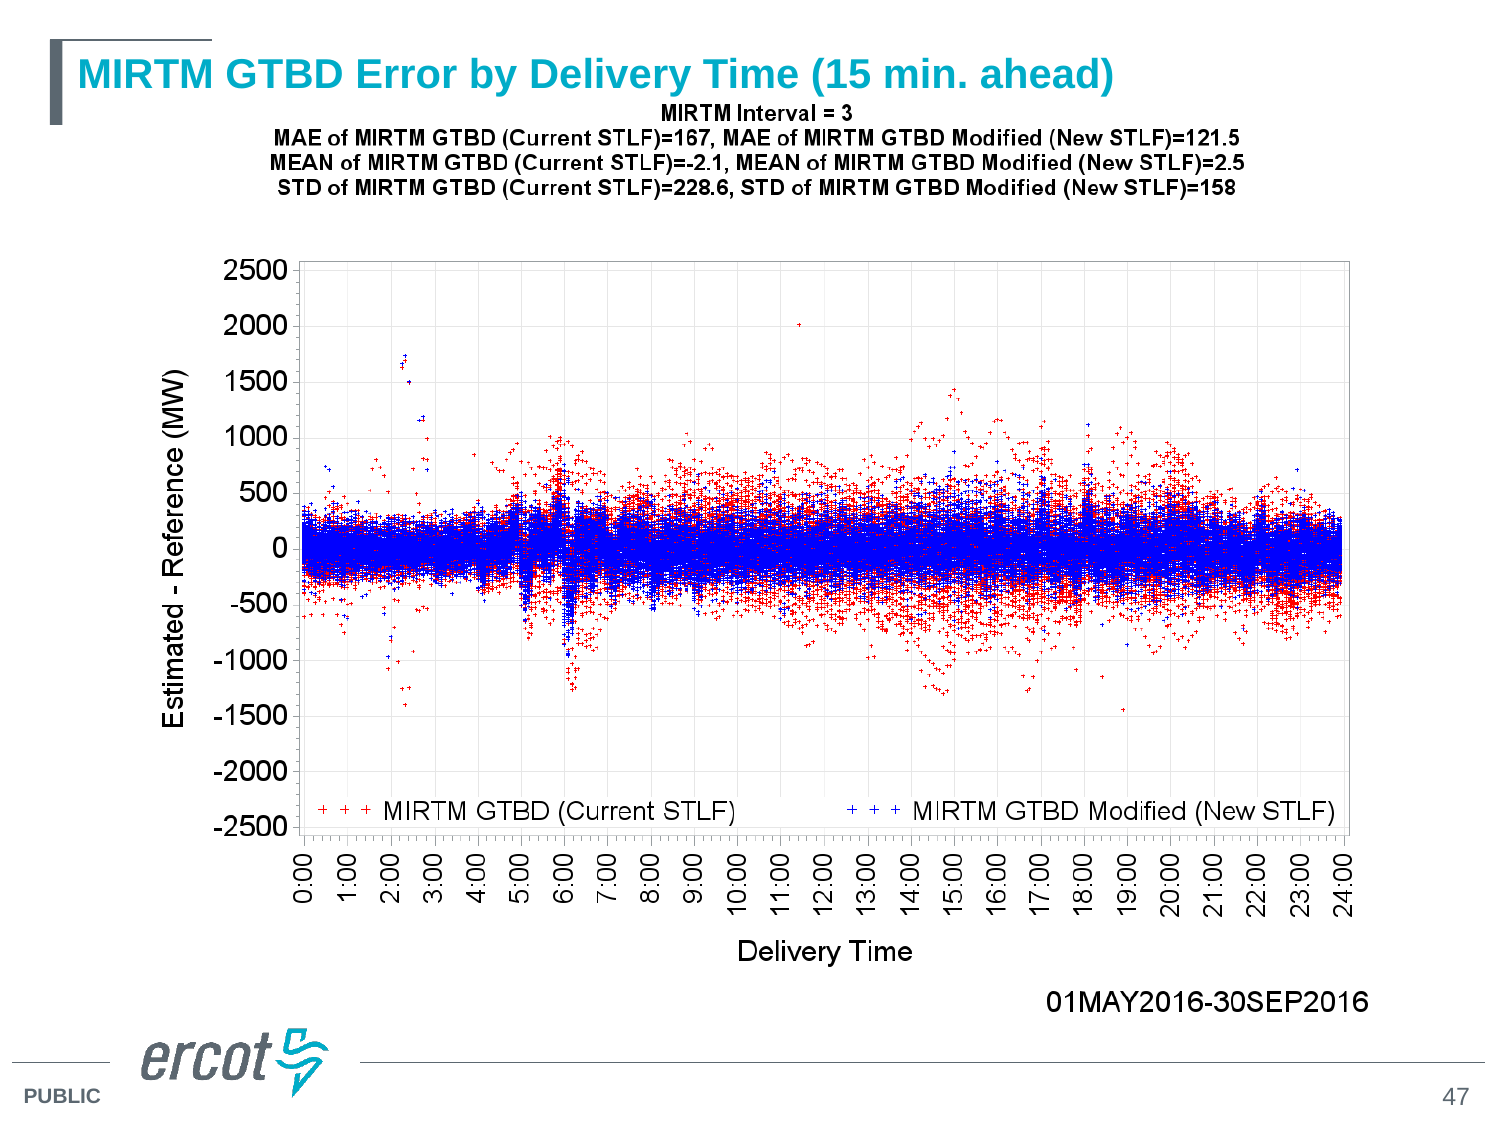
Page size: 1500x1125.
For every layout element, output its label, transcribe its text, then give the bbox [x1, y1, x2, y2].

title MIRTM GTBD Error by Delivery Time (15 min. ahead) [62, 39, 1450, 228]
picture [143, 100, 1369, 1020]
picture [137, 1024, 332, 1100]
